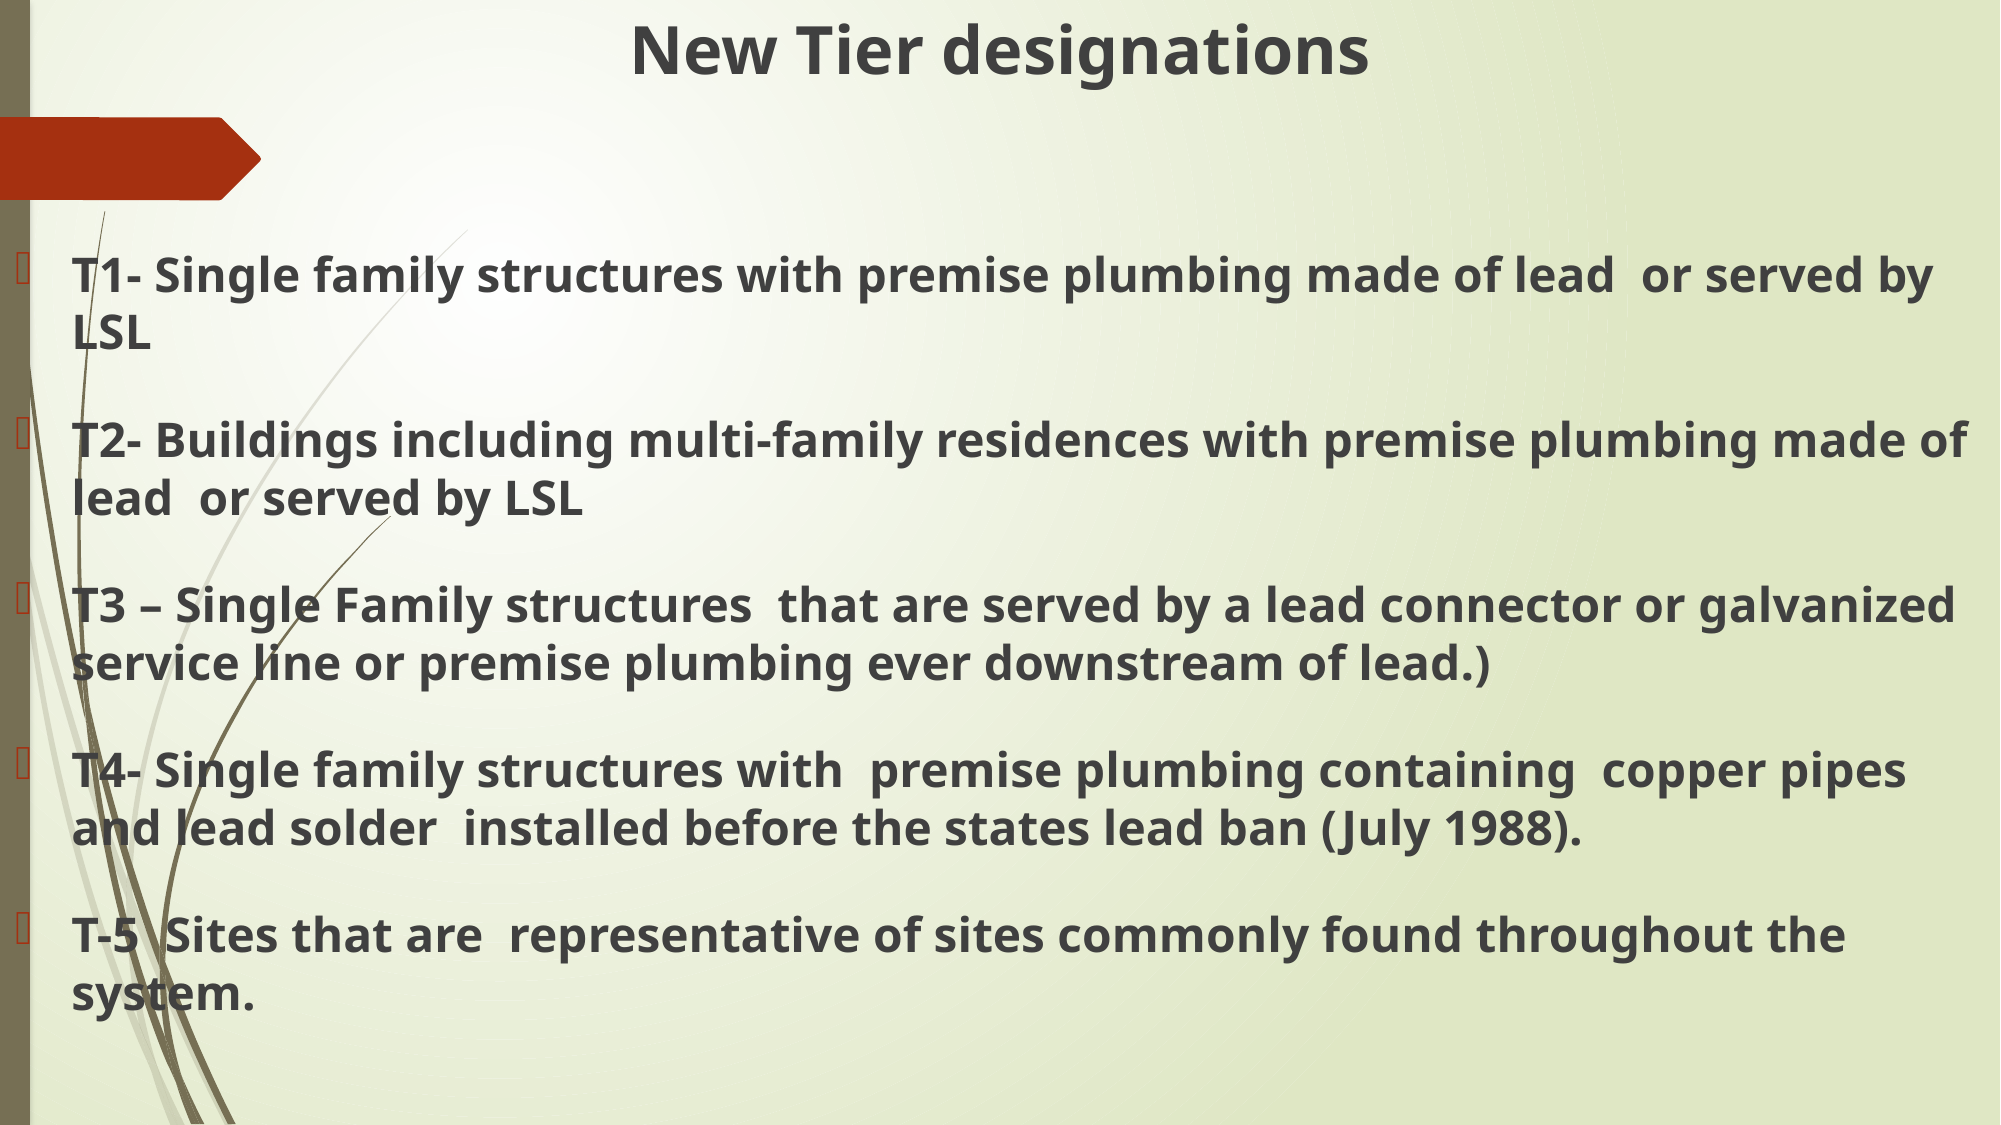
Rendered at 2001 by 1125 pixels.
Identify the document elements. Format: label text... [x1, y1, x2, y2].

list New Tier designations T1- Single family structures with premise plumbing made of lead or served by LSL T2- Buildings including multi-family residences with premise plumbing made of lead or served by LSL T3 – Single Family structures that are served by a lead connector or galvanized service line or premise plumbing ever downstream of lead.) T4- Single family structures with premise plumbing containing copper pipes and lead solder installed before the states lead ban (July 1988). T-5 Sites that are representative of sites commonly found throughout the system. [0, 0, 2000, 1125]
